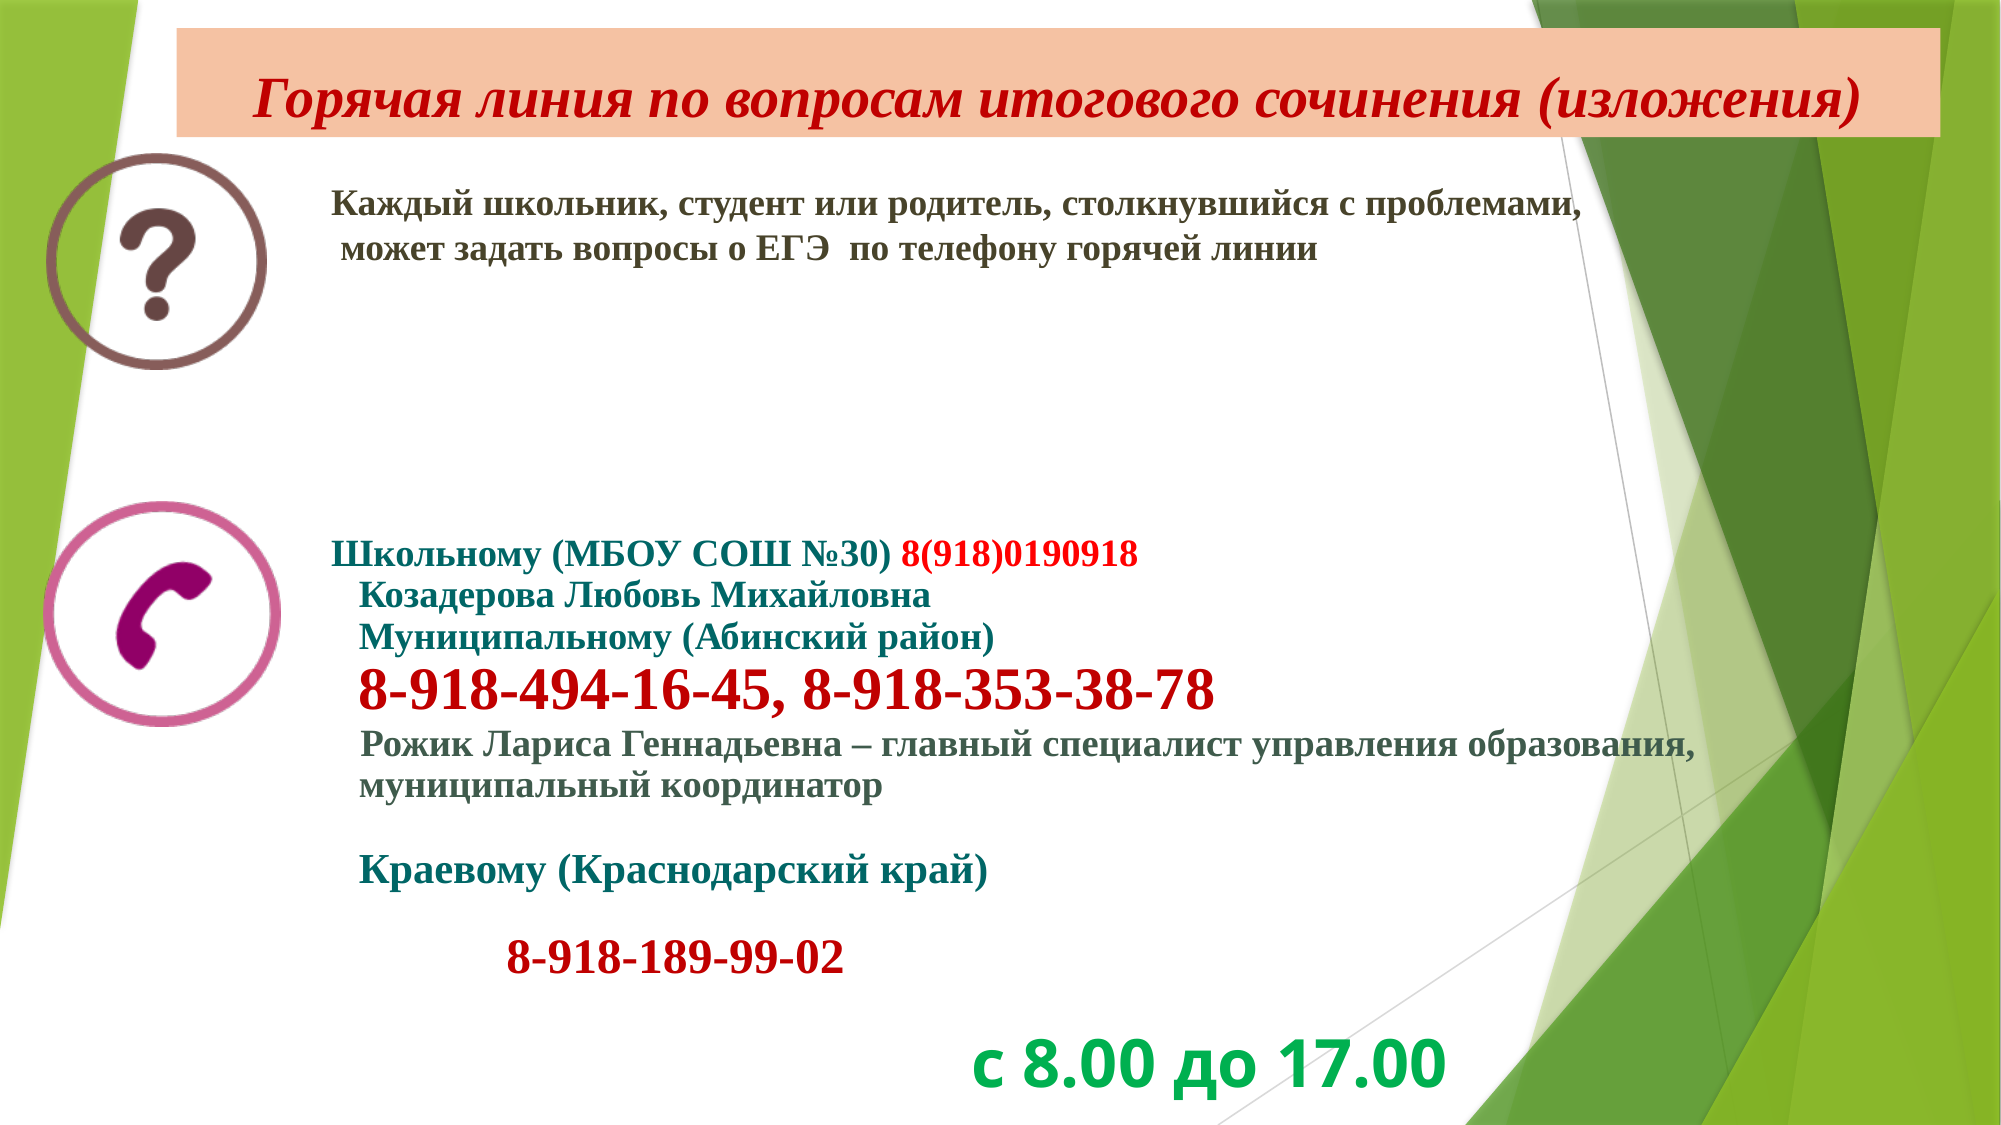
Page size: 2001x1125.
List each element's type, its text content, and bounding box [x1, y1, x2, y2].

picture [43, 500, 282, 728]
text_box с 8.00 до 17.00 [956, 1013, 2000, 1125]
title Школьному (МБОУ СОШ №30) 8(918)0190918 Козадерова Любовь Михайловна Муниципальному (Абинский район) 8-918-494-16-45, 8-918-353-38-78 Рожик Лариса Геннадьевна – главный специалист управления образования, муниципальный координатор Краевому (Краснодарский край) 8-918-189-99-02 [316, 522, 1941, 992]
text_box Каждый школьник, студент или родитель, столкнувшийся с проблемами, может задать вопросы о ЕГЭ по телефону горячей линии [316, 170, 1771, 276]
text_box Горячая линия по вопросам итогового сочинения (изложения) [176, 28, 1941, 138]
picture [46, 152, 267, 371]
